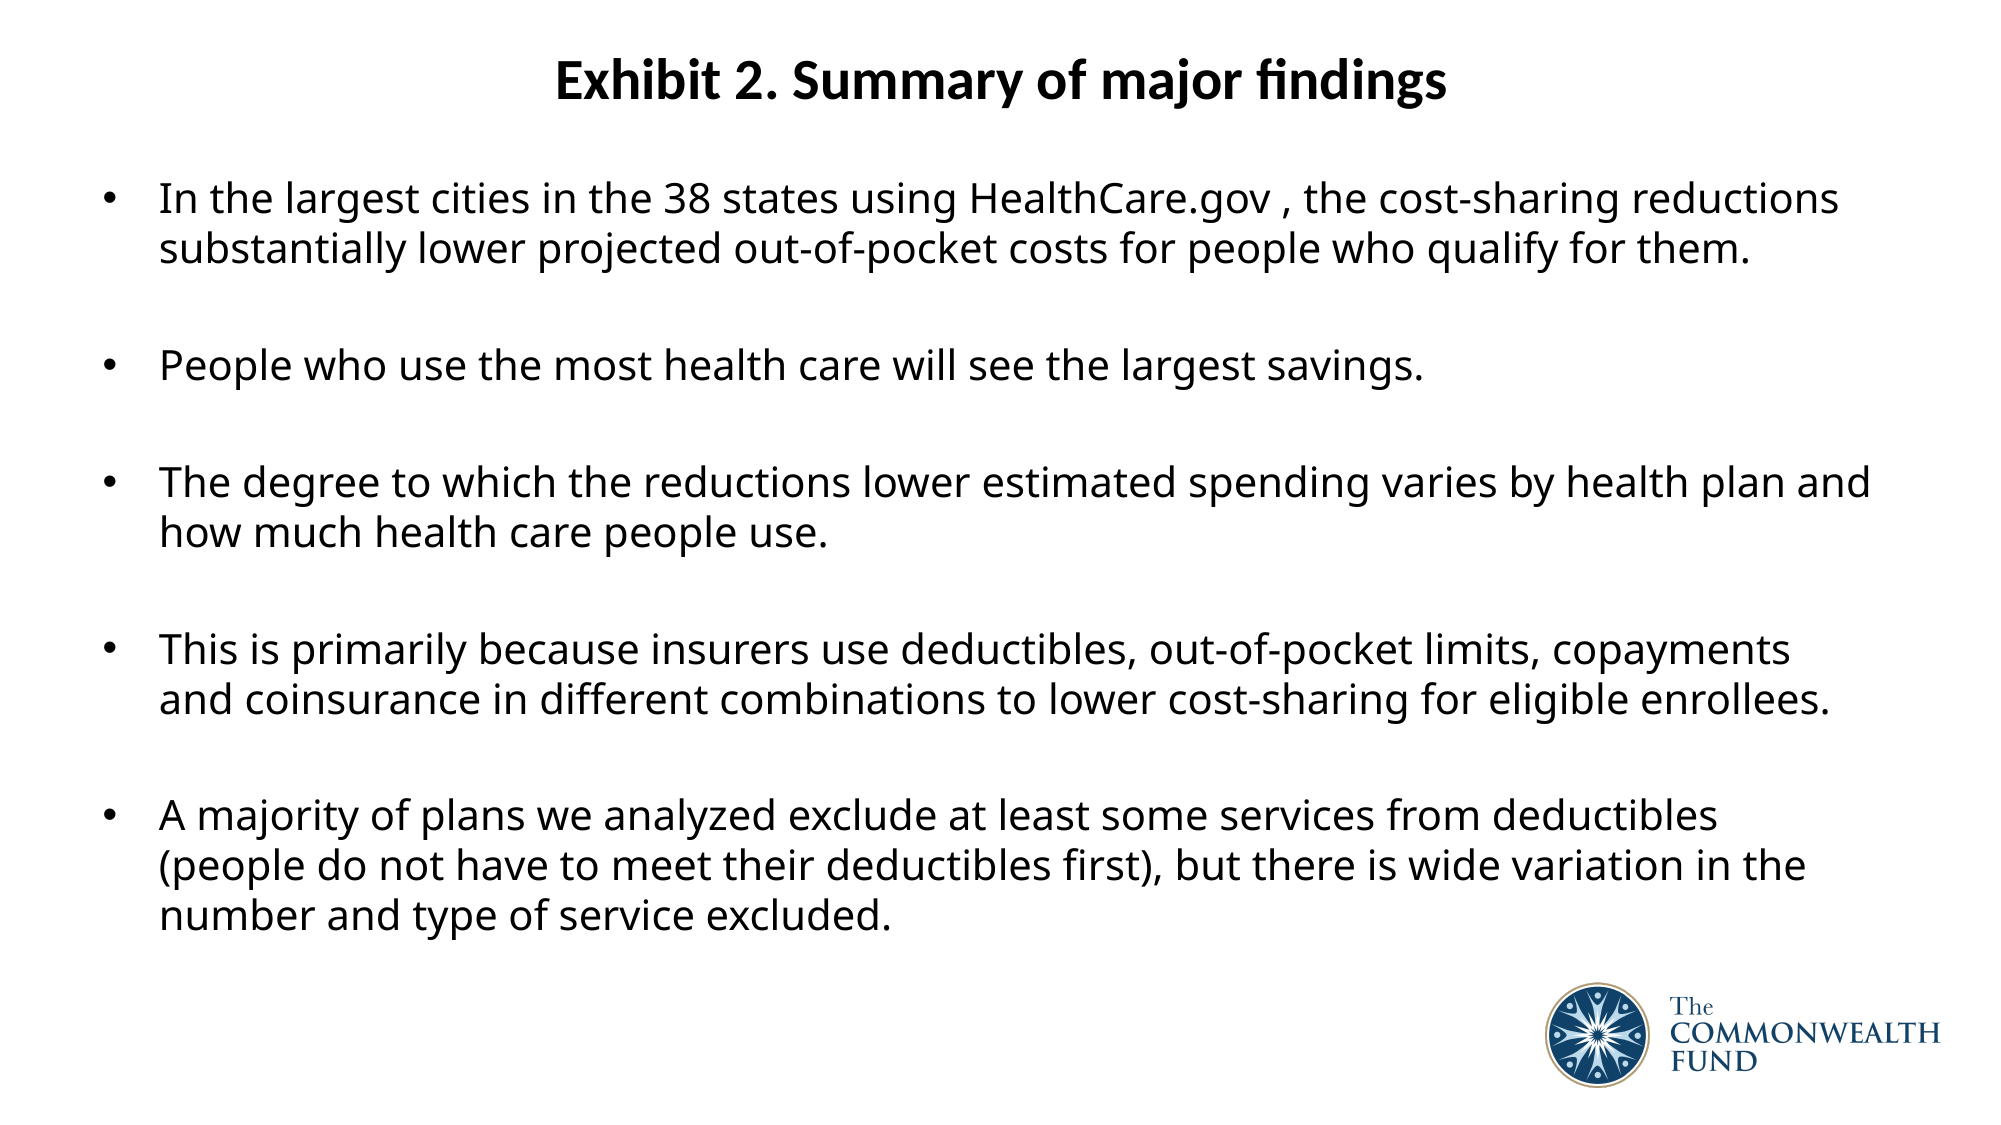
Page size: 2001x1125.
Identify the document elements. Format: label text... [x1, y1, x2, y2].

picture [1544, 982, 1949, 1088]
list In the largest cities in the 38 states using HealthCare.gov , the cost-sharing reductions substantially lower projected out-of-pocket costs for people who qualify for them. People who use the most health care will see the largest savings. The degree to which the reductions lower estimated spending varies by health plan and how much health care people use. This is primarily because insurers use deductibles, out-of-pocket limits, copayments and coinsurance in different combinations to lower cost-sharing for eligible enrollees. A majority of plans we analyzed exclude at least some services from deductibles (people do not have to meet their deductibles first), but there is wide variation in the number and type of service excluded. [87, 164, 1890, 1050]
title Exhibit 2. Summary of major findings [16, 32, 2000, 119]
